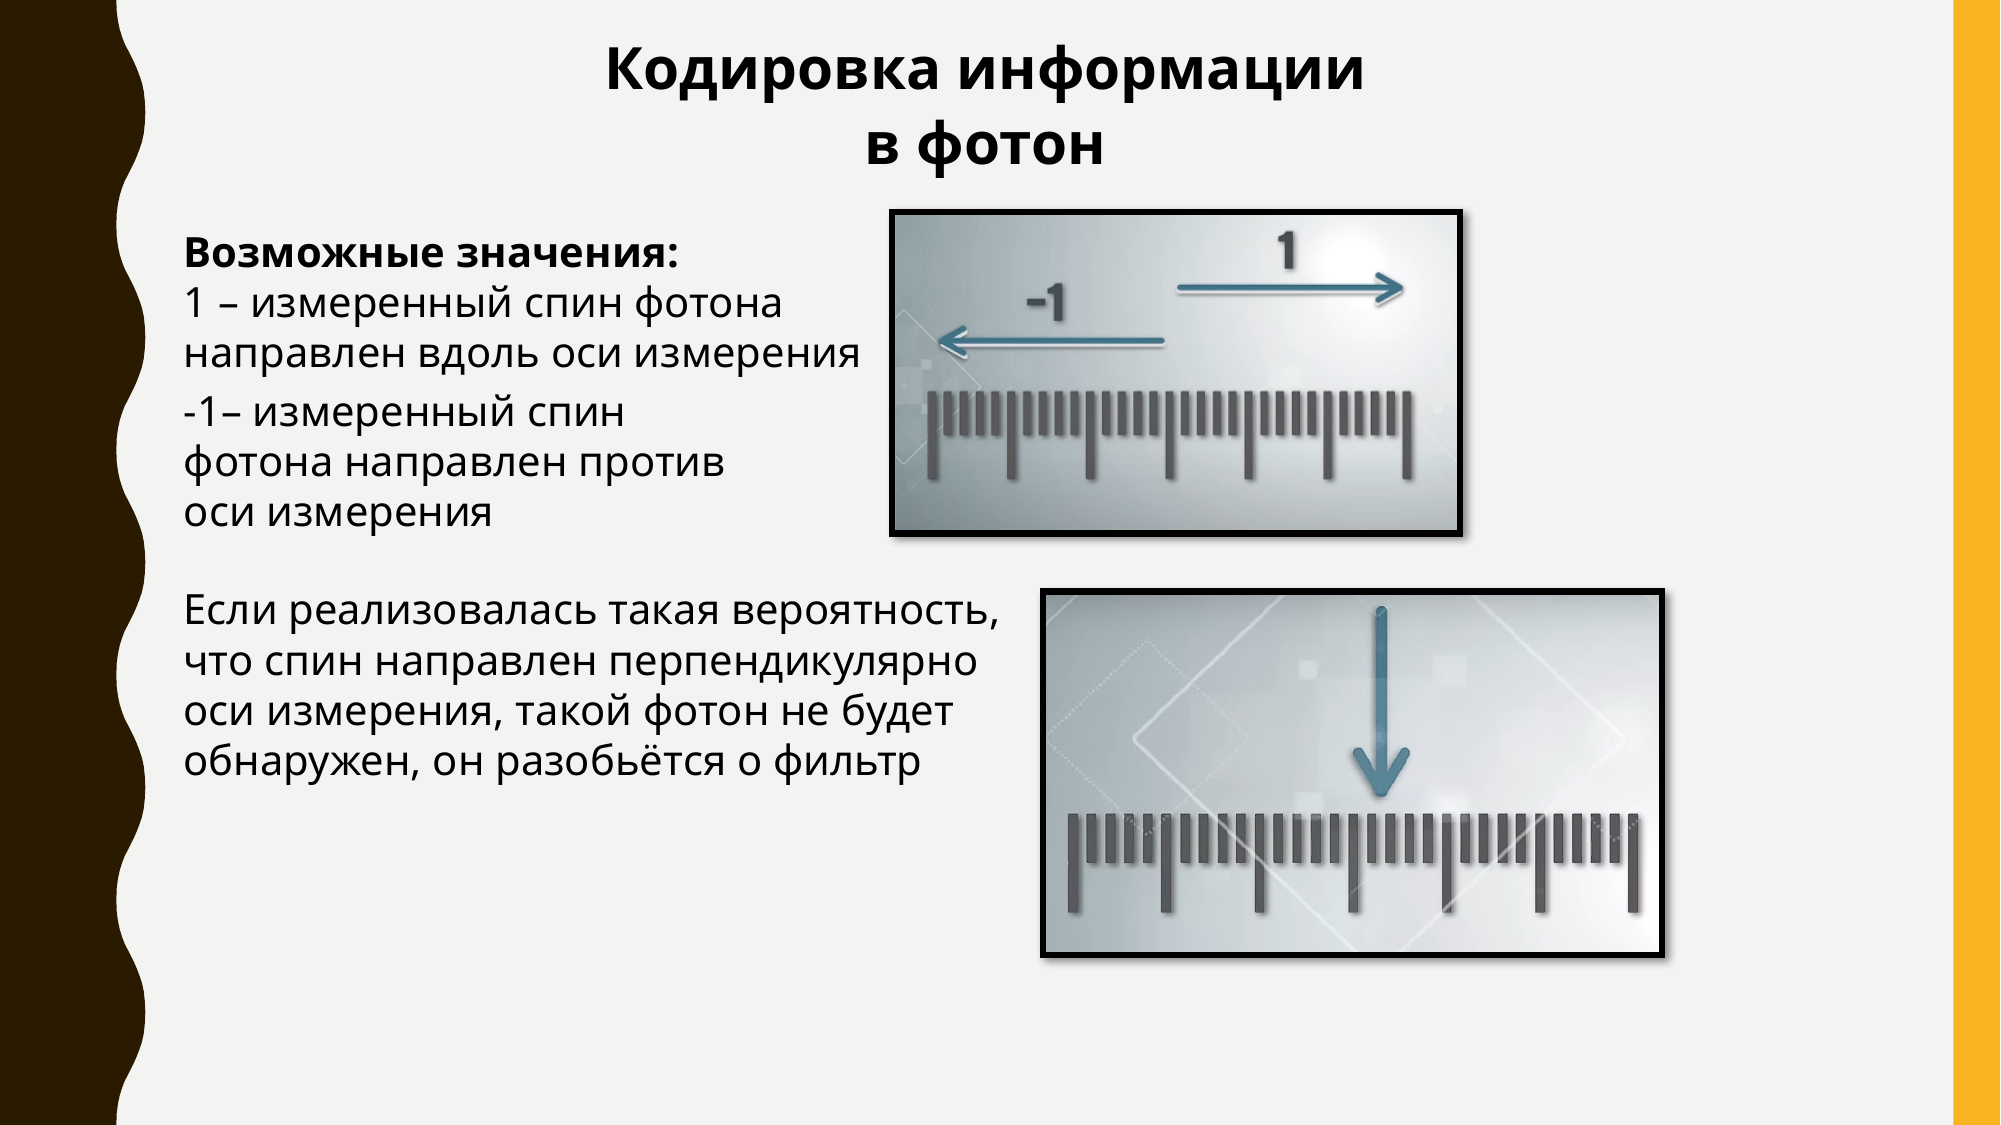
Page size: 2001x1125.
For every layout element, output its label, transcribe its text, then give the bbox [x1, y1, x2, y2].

picture [1045, 594, 1660, 953]
text_box Кодировка информации в фотон [577, 19, 1394, 184]
text_box Возможные значения: 1 – измеренный спин фотона направлен вдоль оси измерения [168, 218, 888, 434]
picture [895, 214, 1457, 531]
text_box Если реализовалась такая вероятность, что спин направлен перпендикулярно оси измерения, такой фотон не будет обнаружен, он разобьётся о фильтр [168, 576, 1046, 791]
text_box -1– измеренный спин фотона направлен против оси измерения [168, 327, 801, 543]
